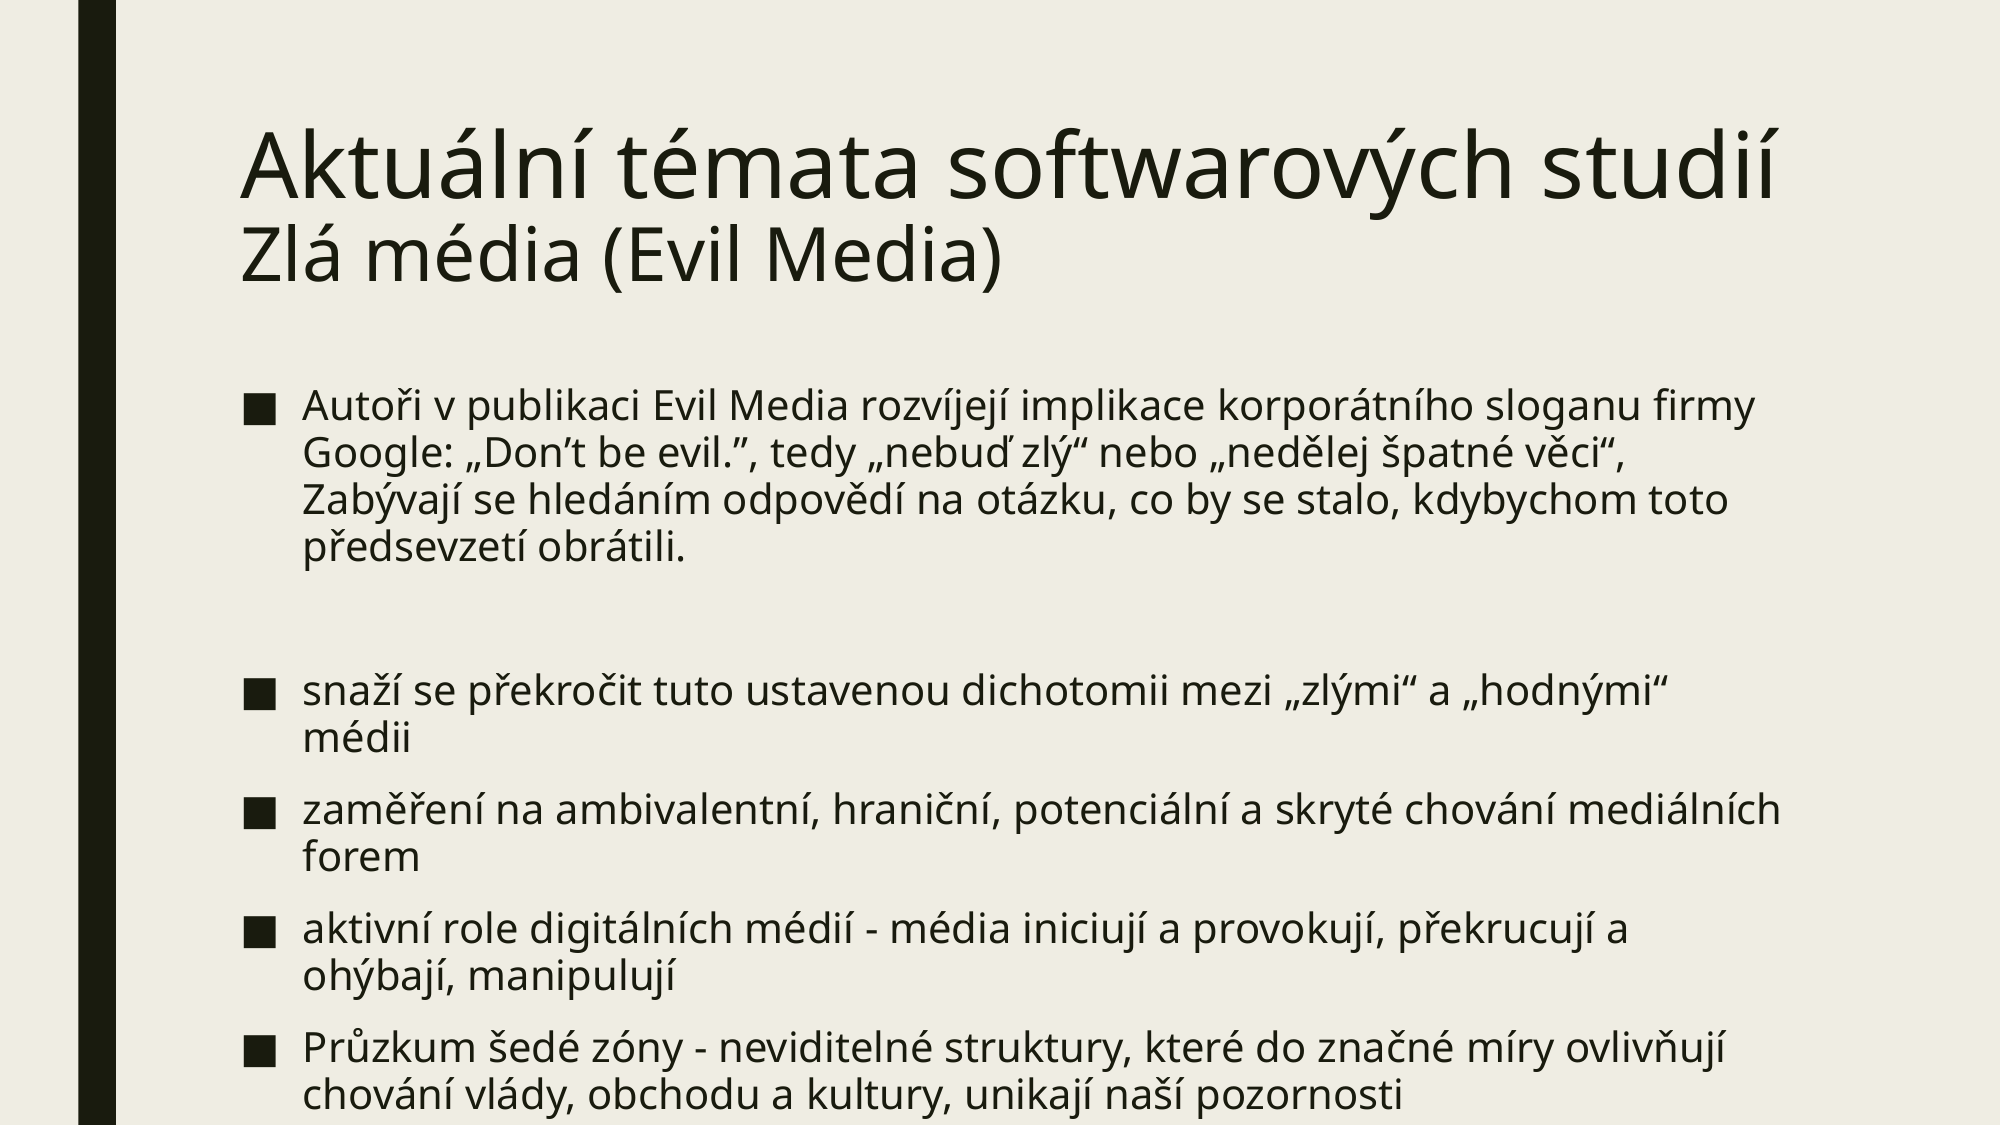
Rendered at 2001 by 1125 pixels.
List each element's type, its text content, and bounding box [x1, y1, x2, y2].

title Aktuální témata softwarových studií Zlá média (Evil Media) [225, 112, 1800, 357]
list Autoři v publikaci Evil Media rozvíjejí implikace korporátního sloganu firmy Google: „Don’t be evil.”, tedy „nebuď zlý“ nebo „nedělej špatné věci“, Zabývají se hledáním odpovědí na otázku, co by se stalo, kdybychom toto předsevzetí obrátili. snaží se překročit tuto ustavenou dichotomii mezi „zlými“ a „hodnými“ médii zaměření na ambivalentní, hraniční, potenciální a skryté chování mediálních forem aktivní role digitálních médií - média iniciují a provokují, překrucují a ohýbají, manipulují Průzkum šedé zóny - neviditelné struktury, které do značné míry ovlivňují chování vlády, obchodu a kultury, unikají naší pozornosti [225, 375, 1800, 1013]
